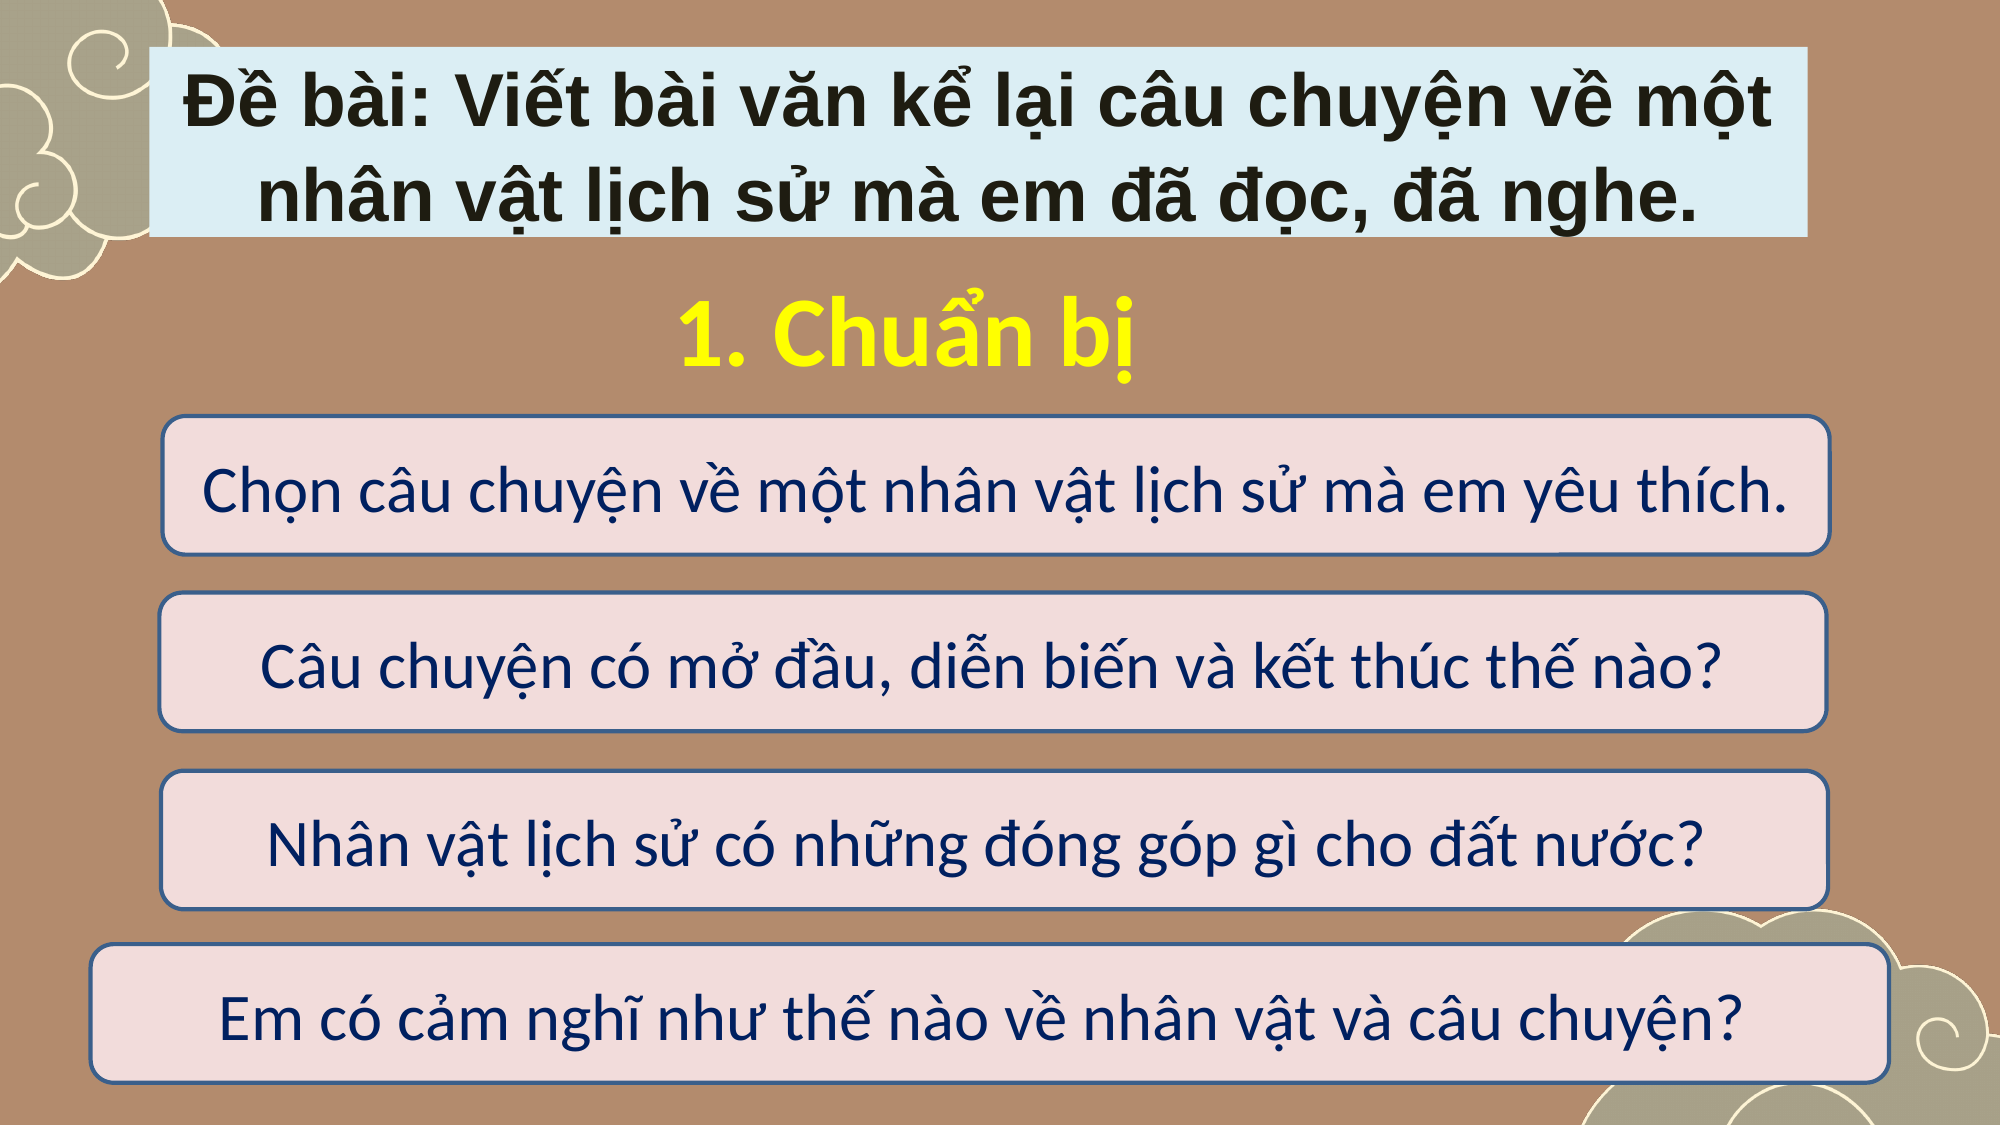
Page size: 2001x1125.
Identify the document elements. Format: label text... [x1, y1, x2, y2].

text_box Chọn câu chuyện về một nhân vật lịch sử mà em yêu thích. [160, 413, 1832, 557]
picture [1499, 872, 2000, 1125]
text_box 1. Chuẩn bị [481, 259, 1330, 395]
text_box Em có cảm nghĩ như thế nào về nhân vật và câu chuyện? [88, 942, 1494, 1085]
text_box Đề bài: Viết bài văn kể lại câu chuyện về một nhân vật lịch sử mà em đã đọc, đã nghe. [248, 46, 1808, 237]
text_box Nhân vật lịch sử có những đóng góp gì cho đất nước? [158, 768, 1831, 912]
text_box Câu chuyện có mở đầu, diễn biến và kết thúc thế nào? [157, 590, 1829, 734]
picture [0, 0, 242, 325]
